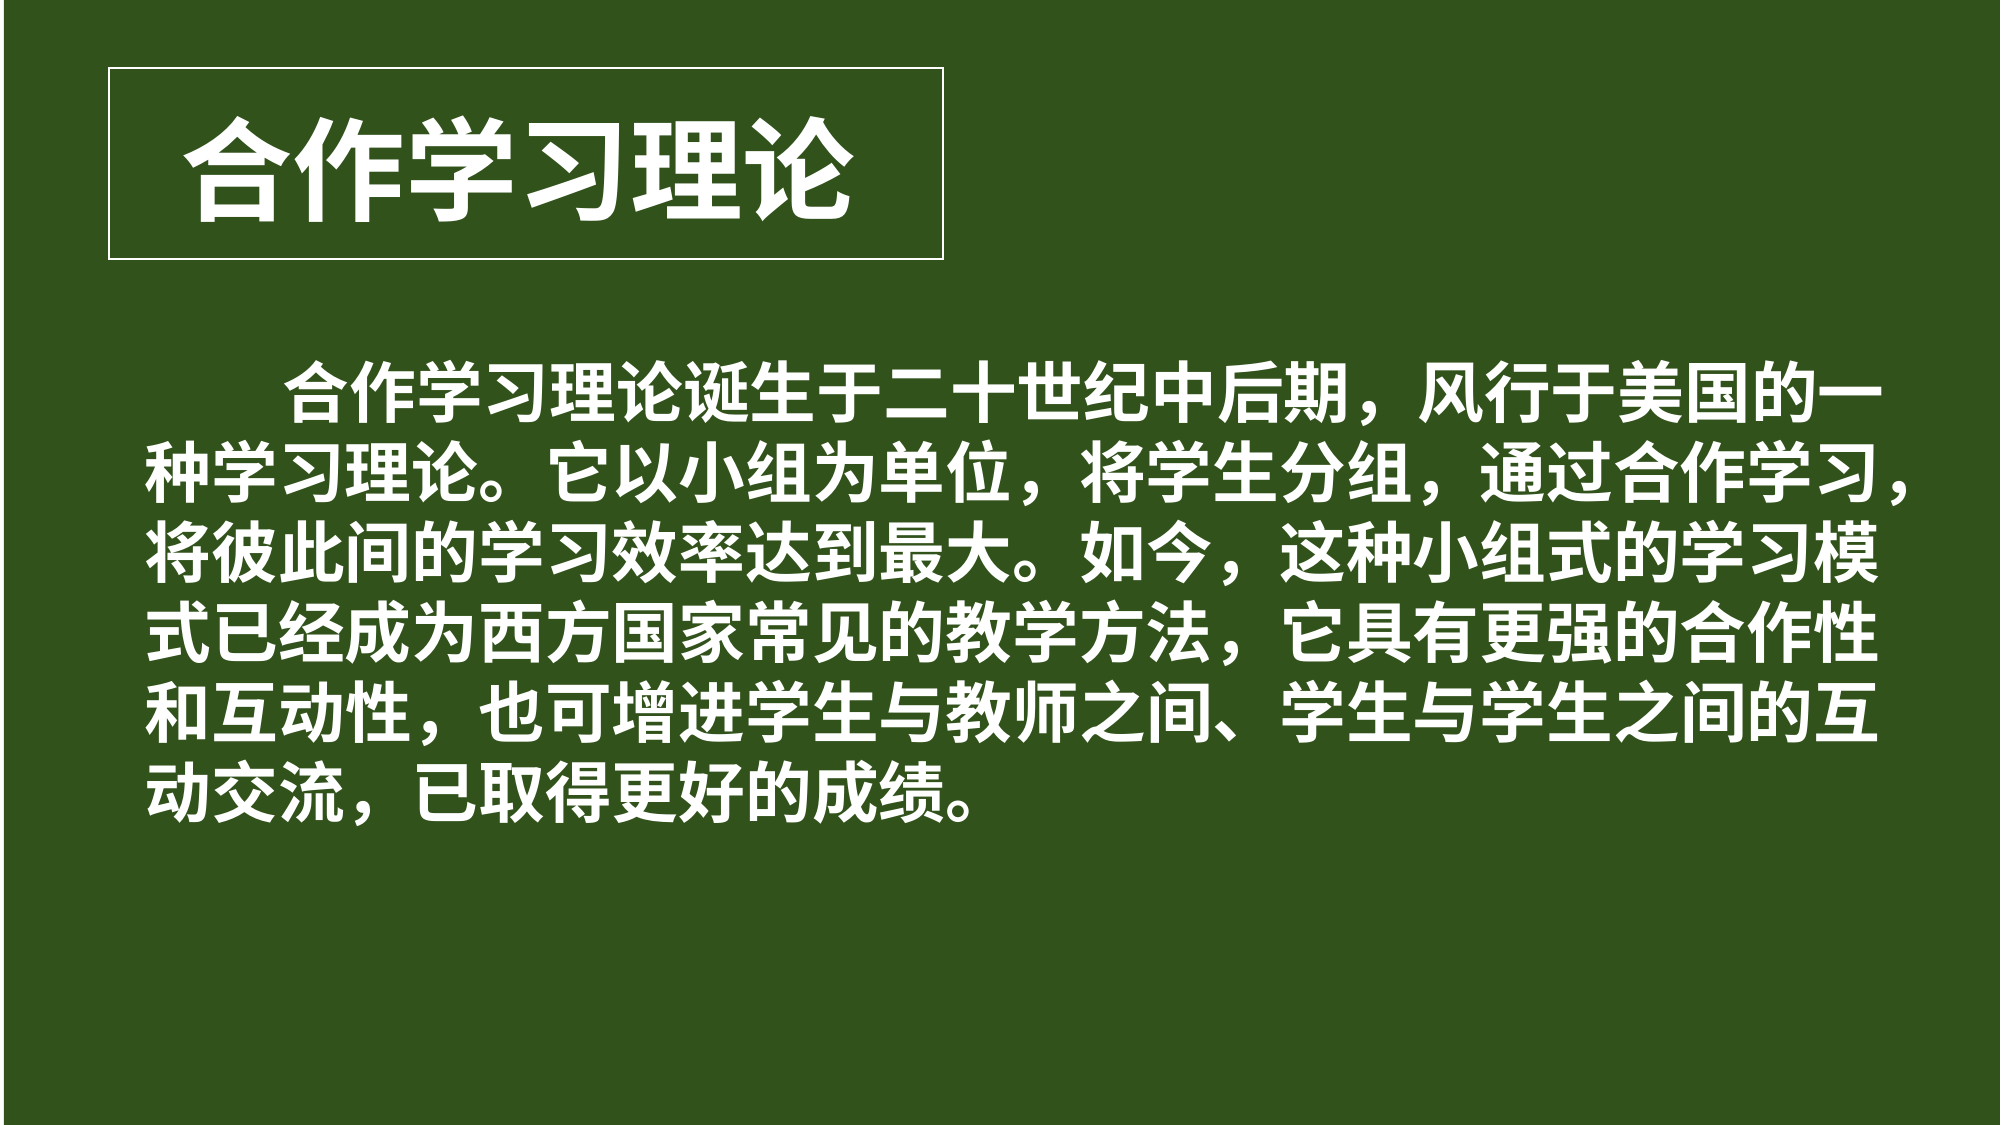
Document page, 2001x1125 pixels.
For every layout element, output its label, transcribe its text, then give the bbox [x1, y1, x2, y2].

text_box [3, 0, 2000, 1125]
text_box 合作学习理论诞生于二十世纪中后期，风行于美国的一种学习理论。它以小组为单位，将学生分组，通过合作学习，将彼此间的学习效率达到最大。如今，这种小组式的学习模式已经成为西方国家常见的教学方法，它具有更强的合作性和互动性，也可增进学生与教师之间、学生与学生之间的互动交流，已取得更好的成绩。 [129, 343, 1908, 839]
text_box [108, 67, 944, 260]
